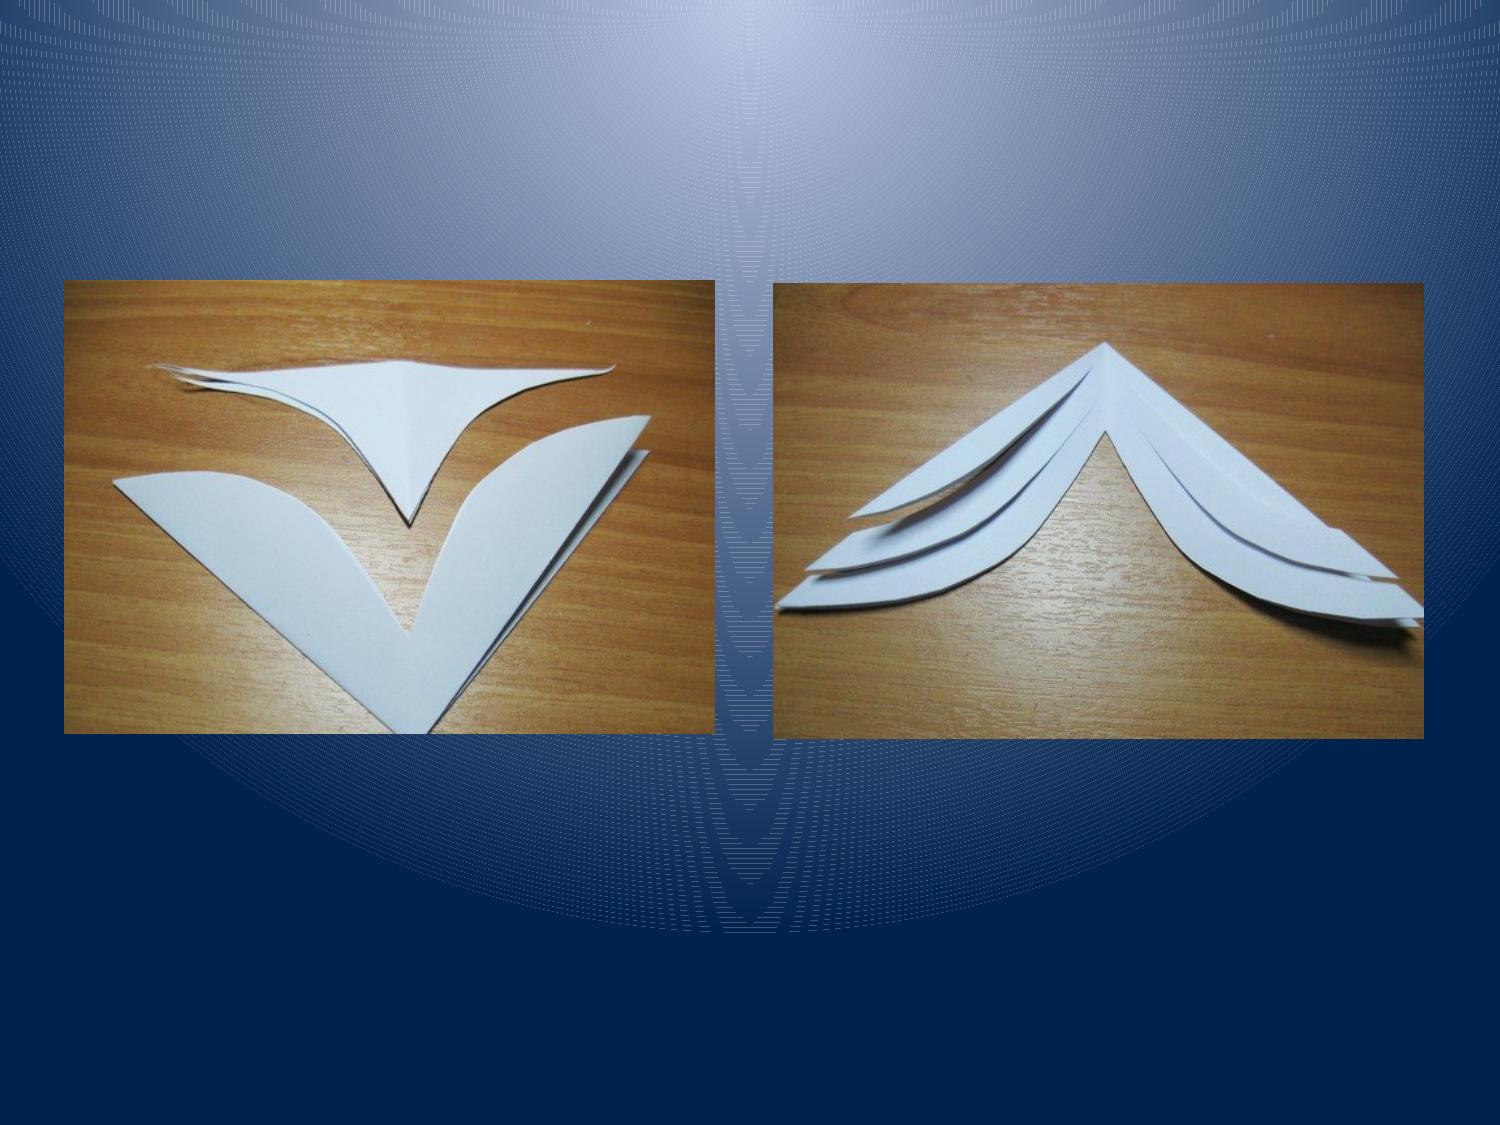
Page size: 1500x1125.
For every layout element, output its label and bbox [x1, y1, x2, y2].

picture [64, 280, 715, 735]
picture [773, 283, 1424, 739]
